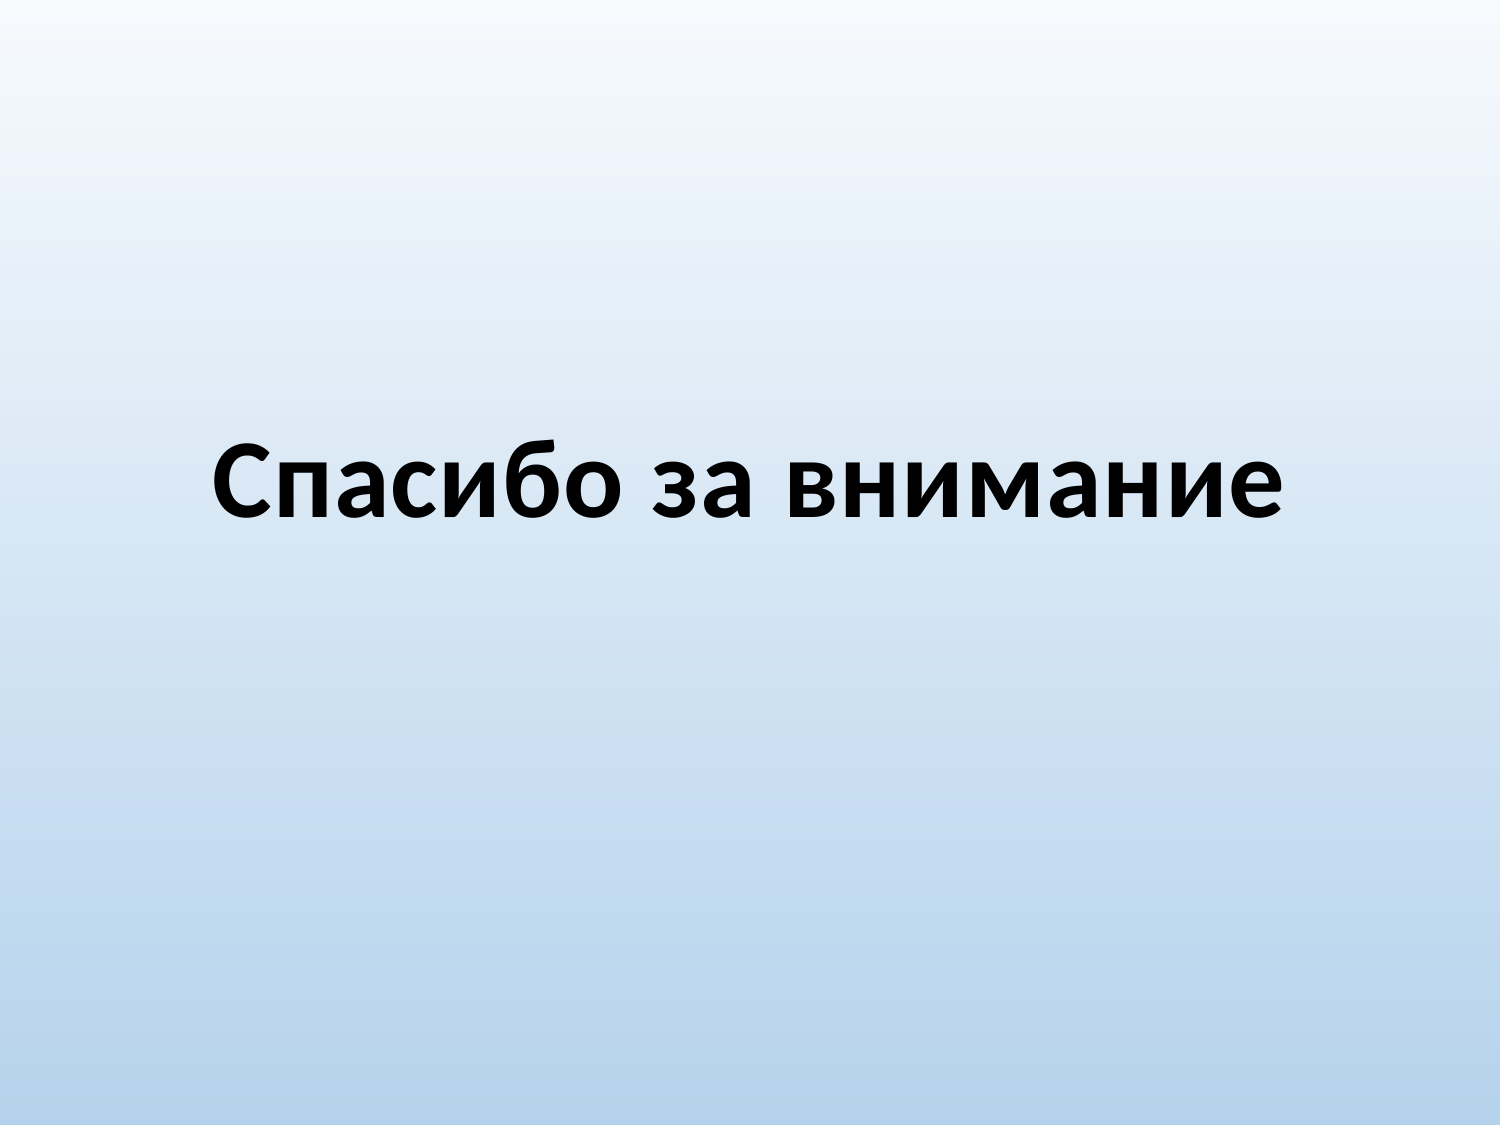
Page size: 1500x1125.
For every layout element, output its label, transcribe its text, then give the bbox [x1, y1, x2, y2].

text_box [28, 302, 1472, 894]
text_box Спасибо за внимание [29, 397, 1471, 548]
